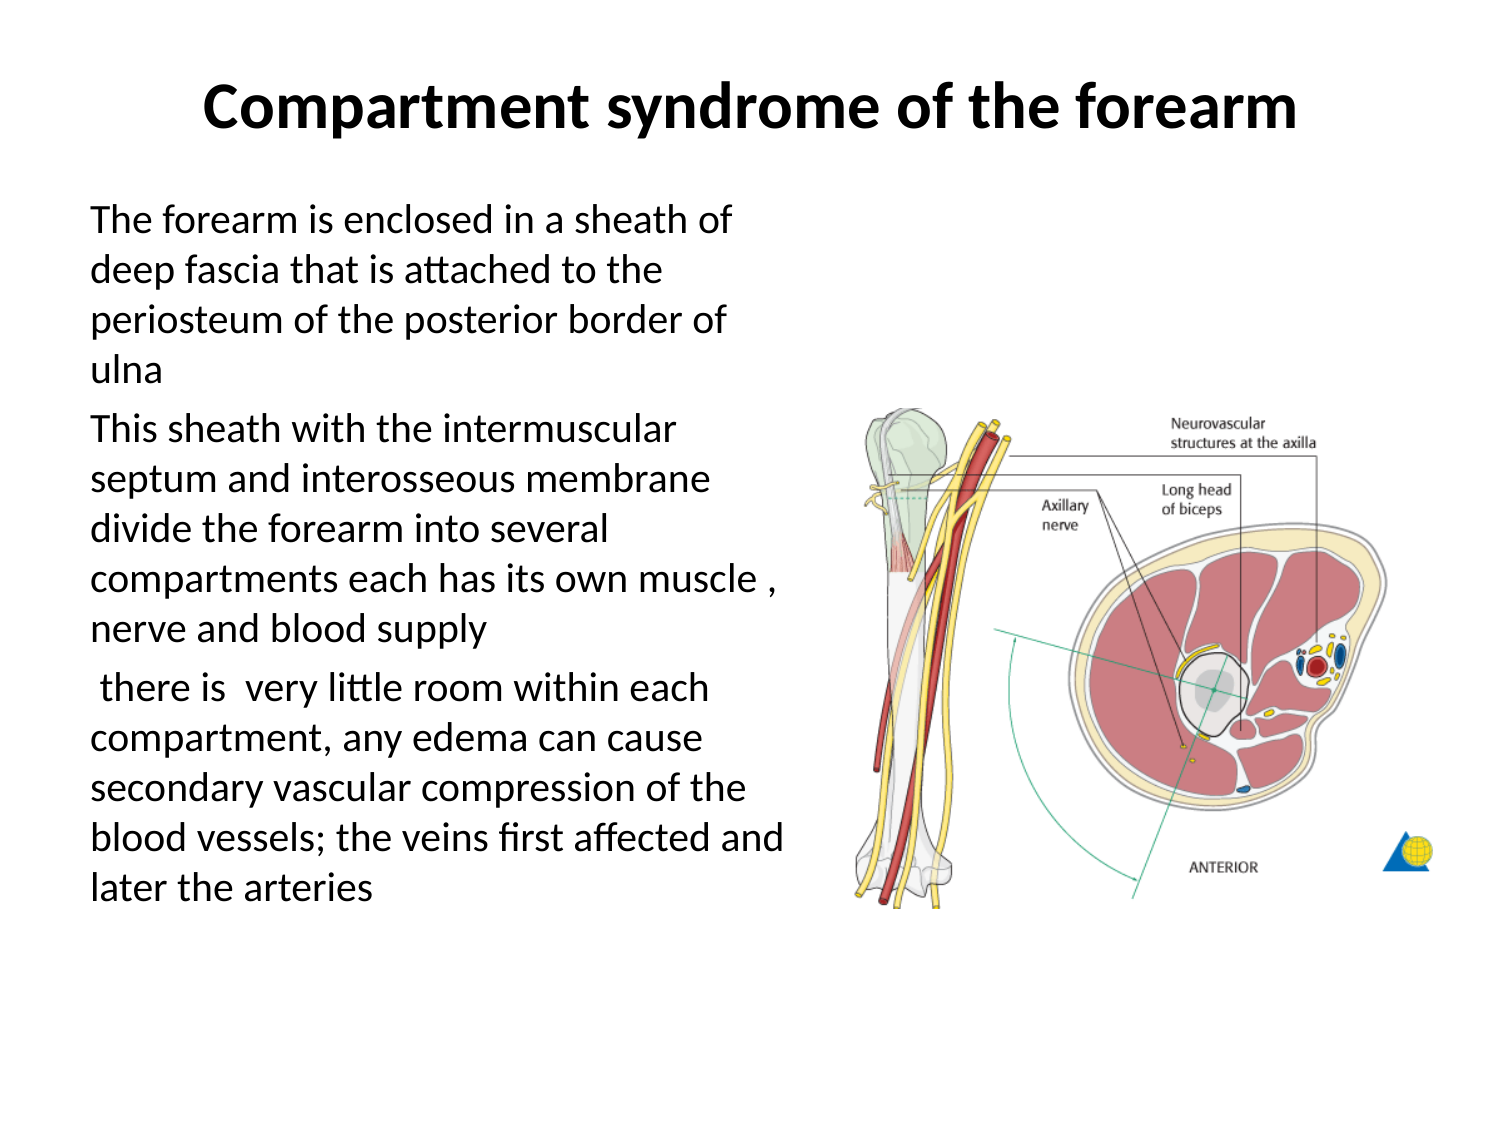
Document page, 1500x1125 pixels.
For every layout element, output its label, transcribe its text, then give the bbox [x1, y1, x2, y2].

list The forearm is enclosed in a sheath of deep fascia that is attached to the periosteum of the posterior border of ulna This sheath with the intermuscular septum and interosseous membrane divide the forearm into several compartments each has its own muscle , nerve and blood supply there is very little room within each compartment, any edema can cause secondary vascular compression of the blood vessels; the veins first affected and later the arteries [75, 184, 809, 1005]
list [796, 408, 1473, 910]
title Compartment syndrome of the forearm [75, 44, 1412, 149]
